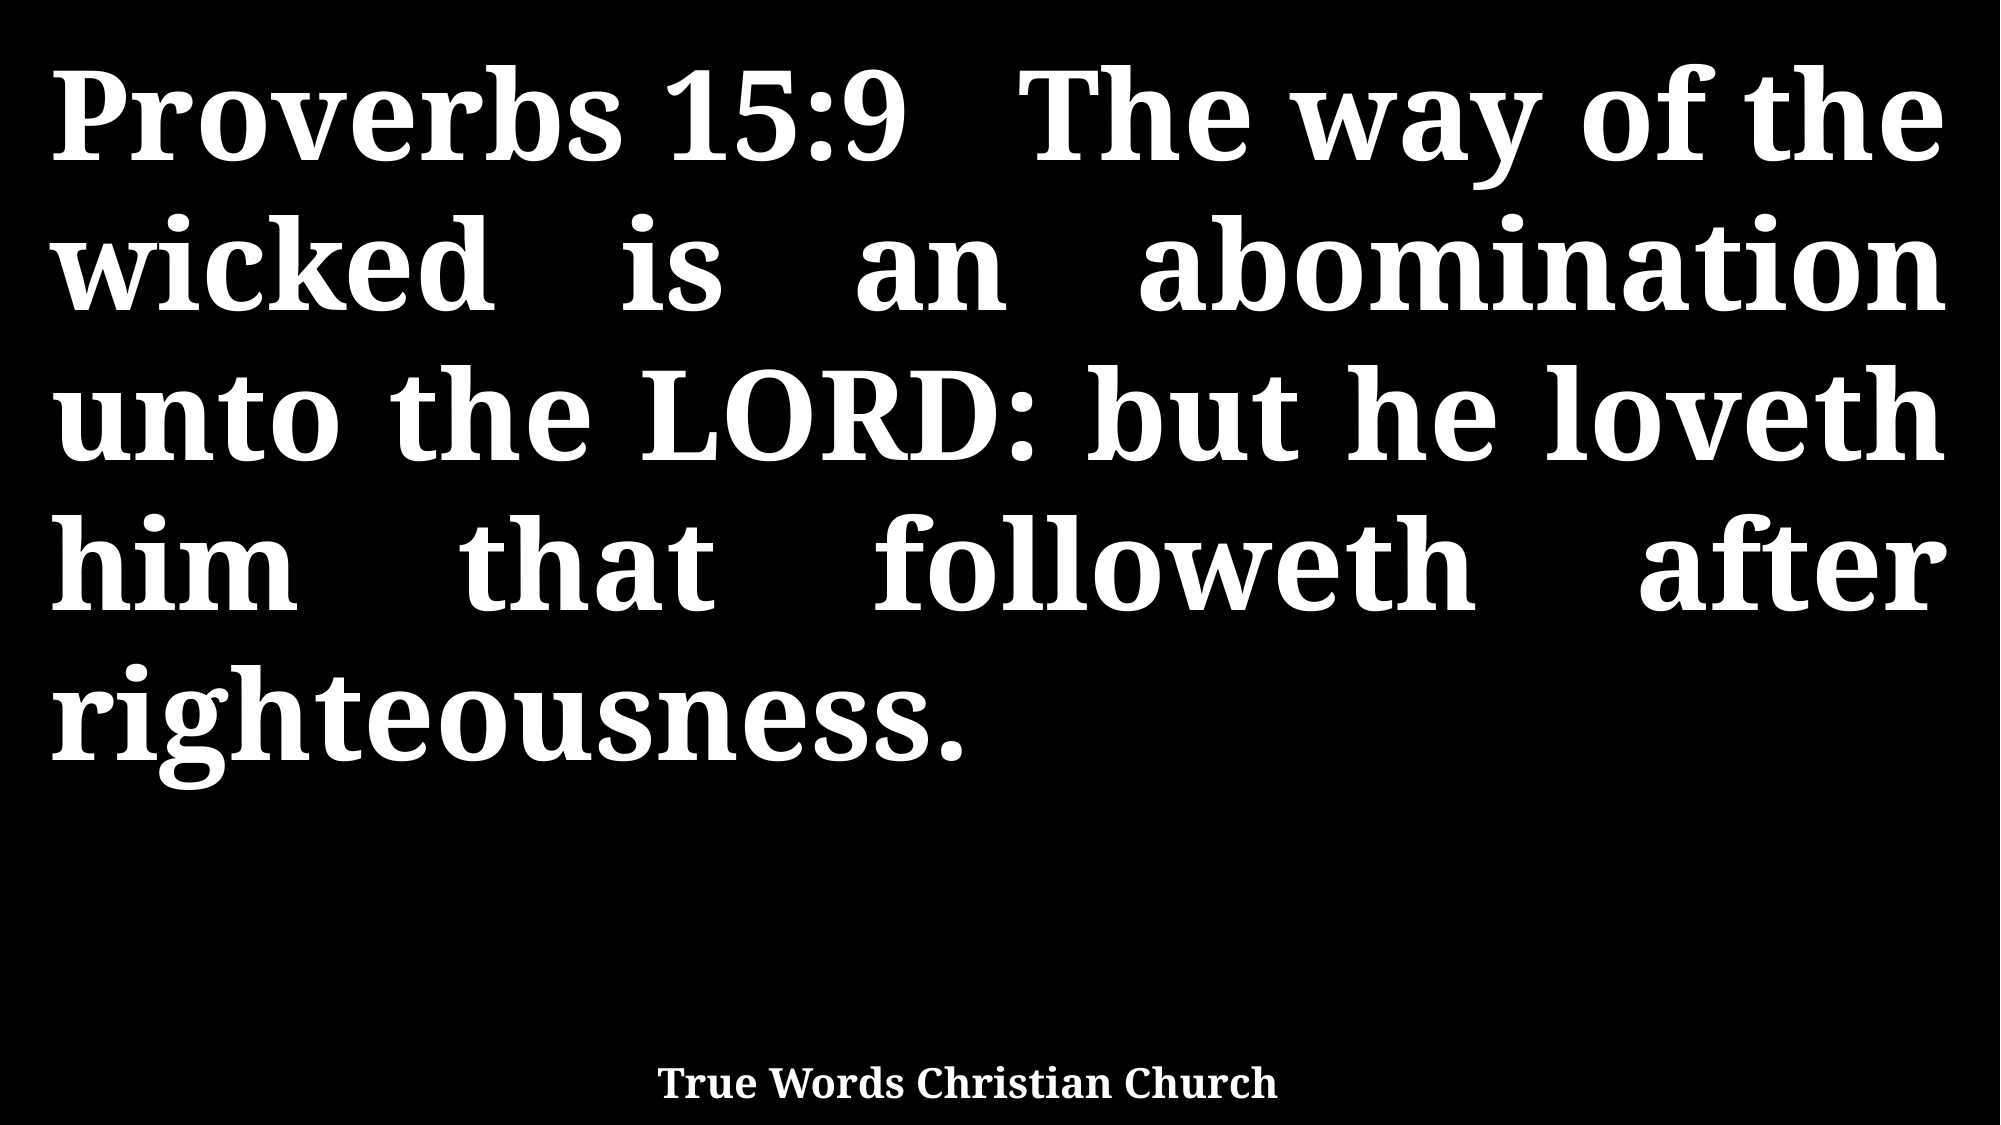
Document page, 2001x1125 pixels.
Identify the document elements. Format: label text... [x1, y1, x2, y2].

text_box True Words Christian Church [642, 1049, 1294, 1114]
text_box Proverbs 15:9 The way of the wicked is an abomination unto the LORD: but he loveth him that followeth after righteousness. [35, 28, 1965, 793]
